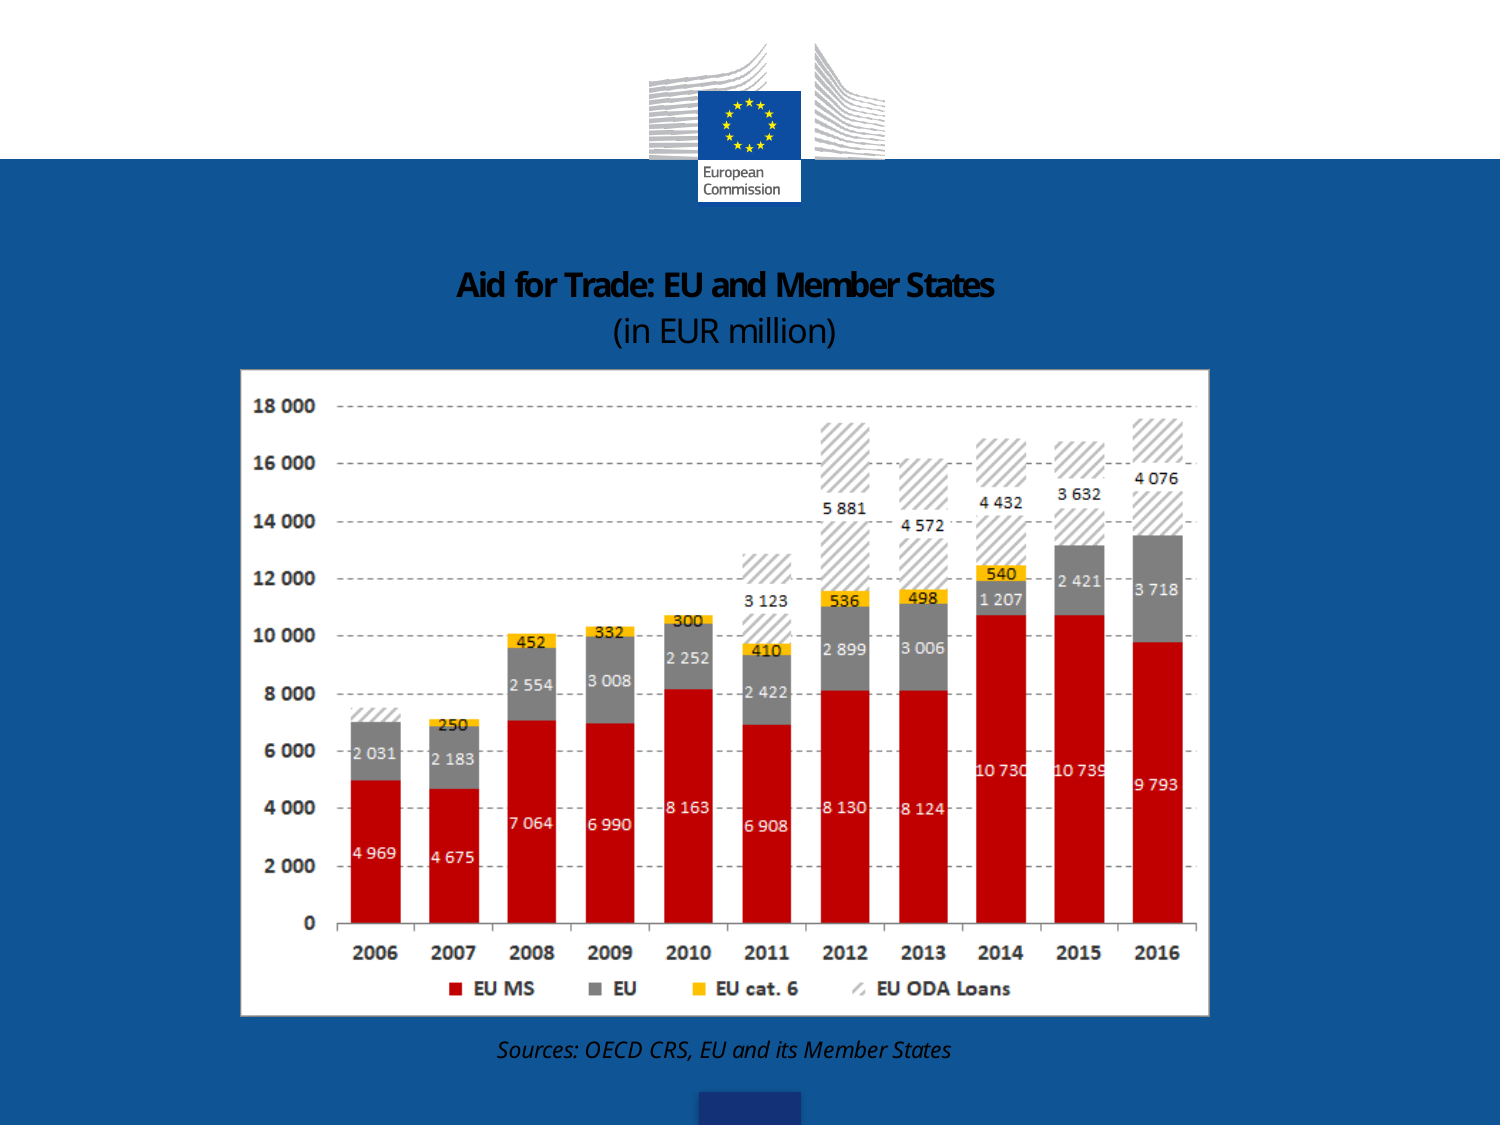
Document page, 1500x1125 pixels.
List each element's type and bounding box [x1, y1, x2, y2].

picture [118, 243, 1412, 1081]
